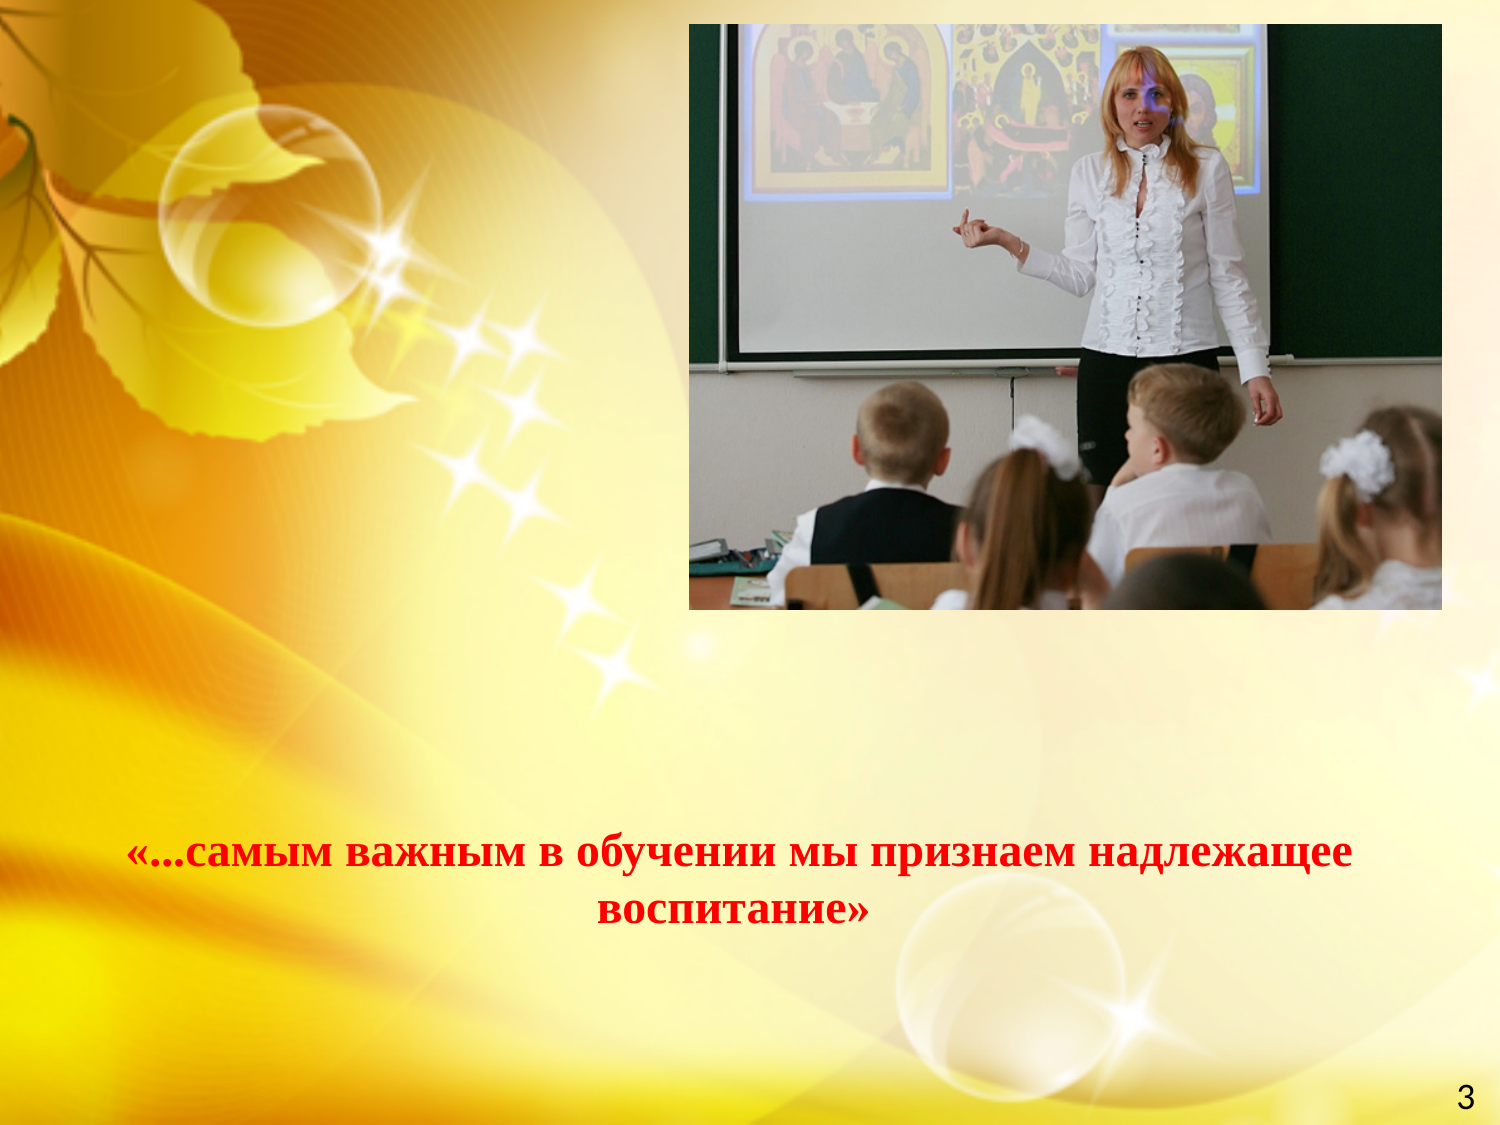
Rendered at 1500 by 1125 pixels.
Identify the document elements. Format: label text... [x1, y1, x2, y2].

title «...самым важным в обучении мы признаем надлежащее воспитание» [64, 810, 1415, 998]
text_box 3 [1441, 1064, 1491, 1125]
picture [0, 0, 1500, 1125]
